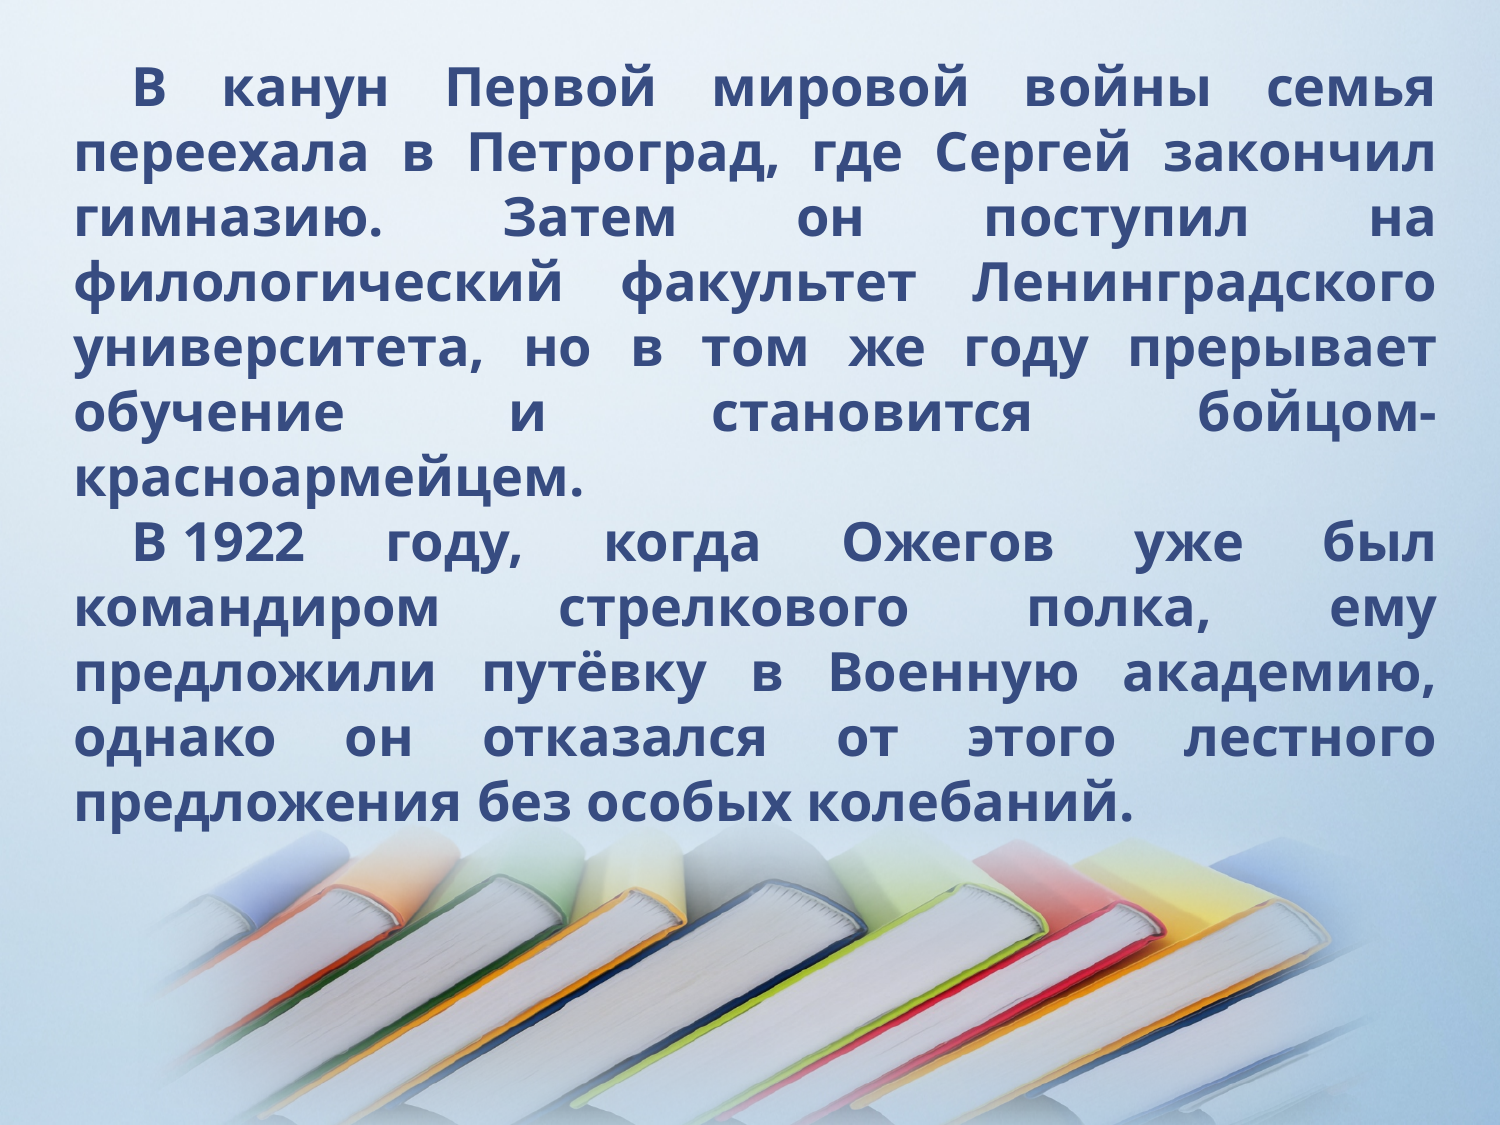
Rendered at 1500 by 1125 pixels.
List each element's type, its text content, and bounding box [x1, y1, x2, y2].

picture [0, 0, 1500, 1125]
list В канун Первой мировой войны семья переехала в Петроград, где Сергей закончил гимназию. Затем он поступил на филологический факультет Ленинградского университета, но в том же году прерывает обучение и становится бойцом-красноармейцем. В 1922 году, когда Ожегов уже был командиром стрелкового полка, ему предложили путёвку в Военную академию, однако он отказался от этого лестного предложения без особых колебаний. [53, 42, 1459, 1094]
